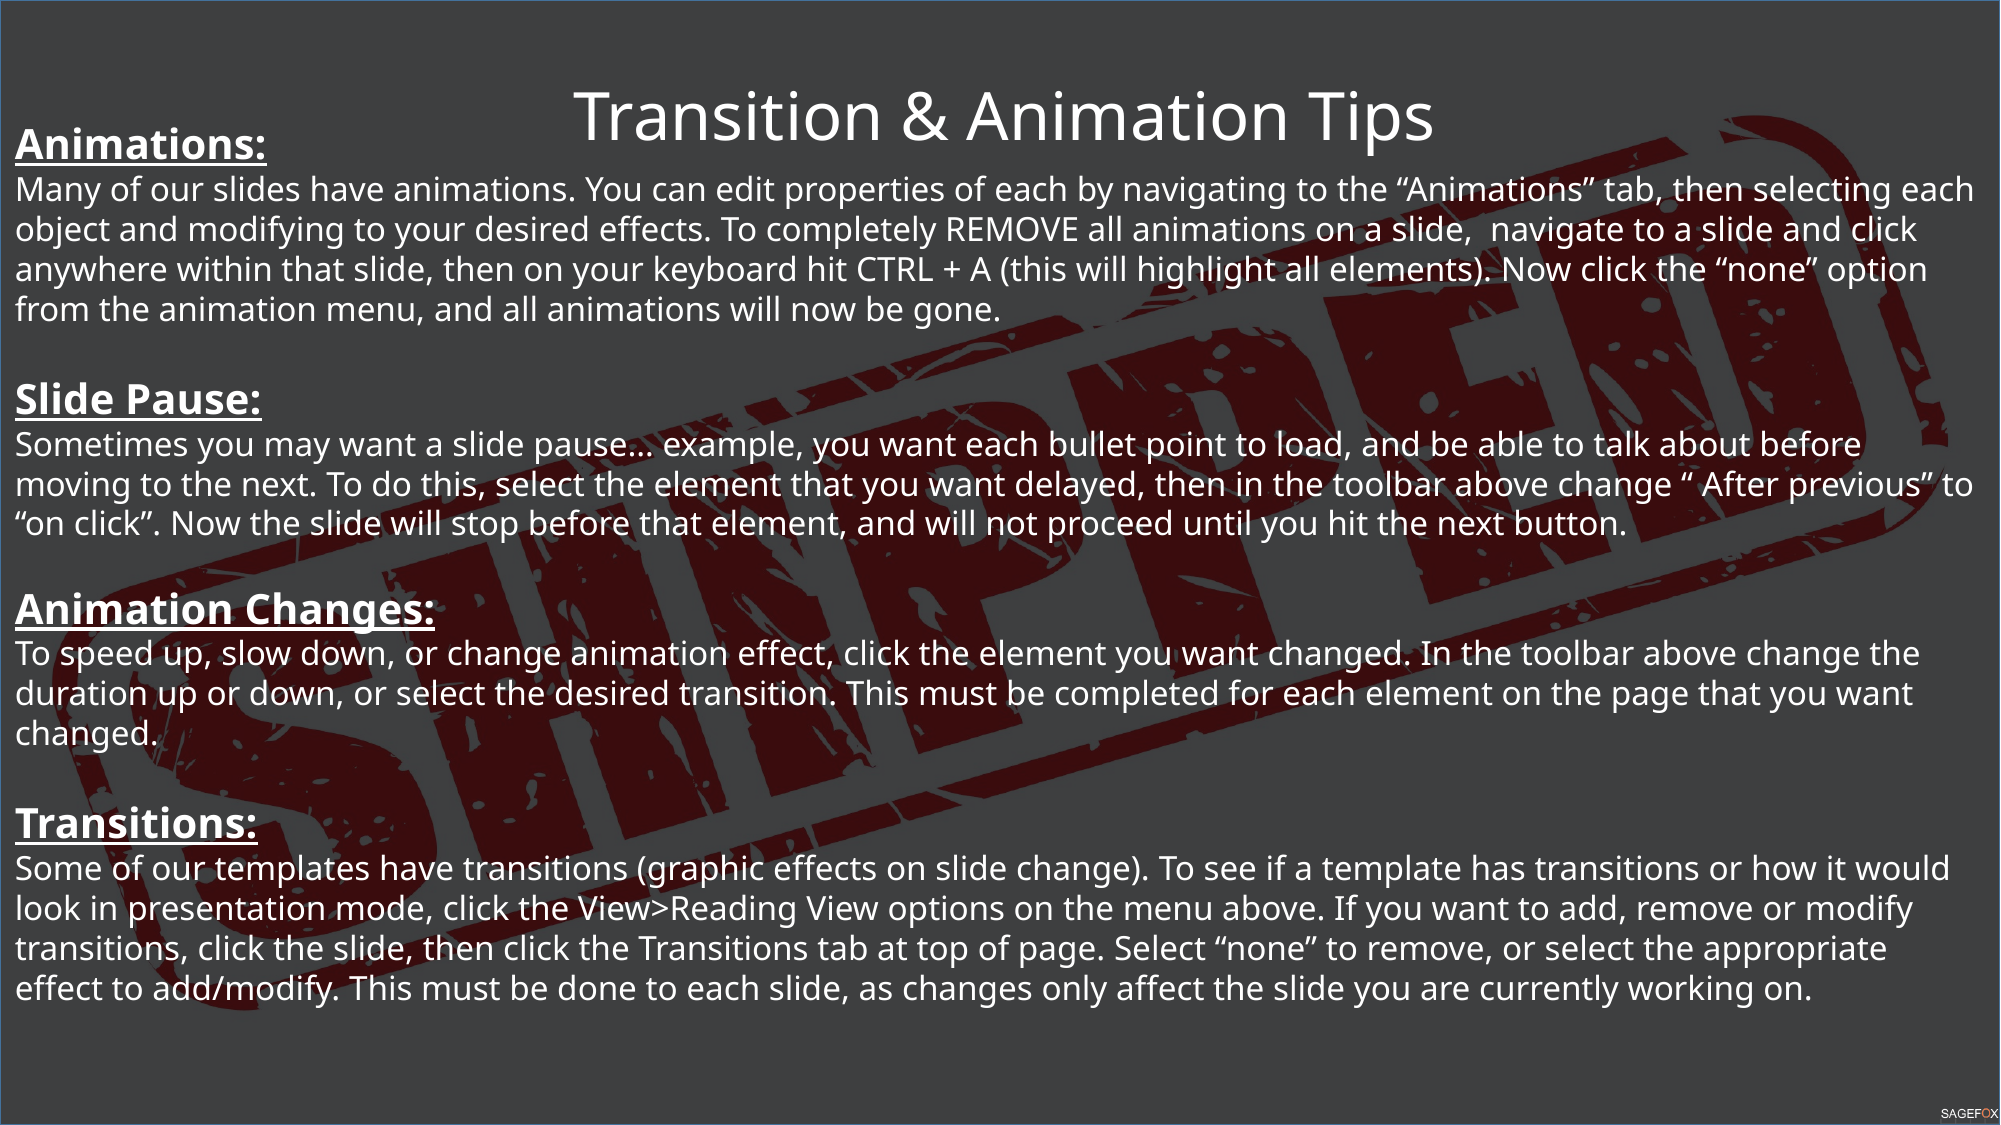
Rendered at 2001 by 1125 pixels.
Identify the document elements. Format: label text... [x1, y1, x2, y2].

text_box Animations: Many of our slides have animations. You can edit properties of each by navigating to the “Animations” tab, then selecting each object and modifying to your desired effects. To completely REMOVE all animations on a slide, navigate to a slide and click anywhere within that slide, then on your keyboard hit CTRL + A (this will highlight all elements). Now click the “none” option from the animation menu, and all animations will now be gone. Slide Pause: Sometimes you may want a slide pause… example, you want each bullet point to load, and be able to talk about before moving to the next. To do this, select the element that you want delayed, then in the toolbar above change “ After previous” to “on click”. Now the slide will stop before that element, and will not proceed until you hit the next button. Animation Changes: To speed up, slow down, or change animation effect, click the element you want changed. In the toolbar above change the duration up or down, or select the desired transition. This must be completed for each element on the page that you want changed. Transitions: Some of our templates have transitions (graphic effects on slide change). To see if a template has transitions or how it would look in presentation mode, click the View>Reading View options on the menu above. If you want to add, remove or modify transitions, click the slide, then click the Transitions tab at top of page. Select “none” to remove, or select the appropriate effect to add/modify. This must be done to each slide, as changes only affect the slide you are currently working on. [0, 0, 2000, 1125]
title Transition & Animation Tips [477, 59, 1532, 177]
